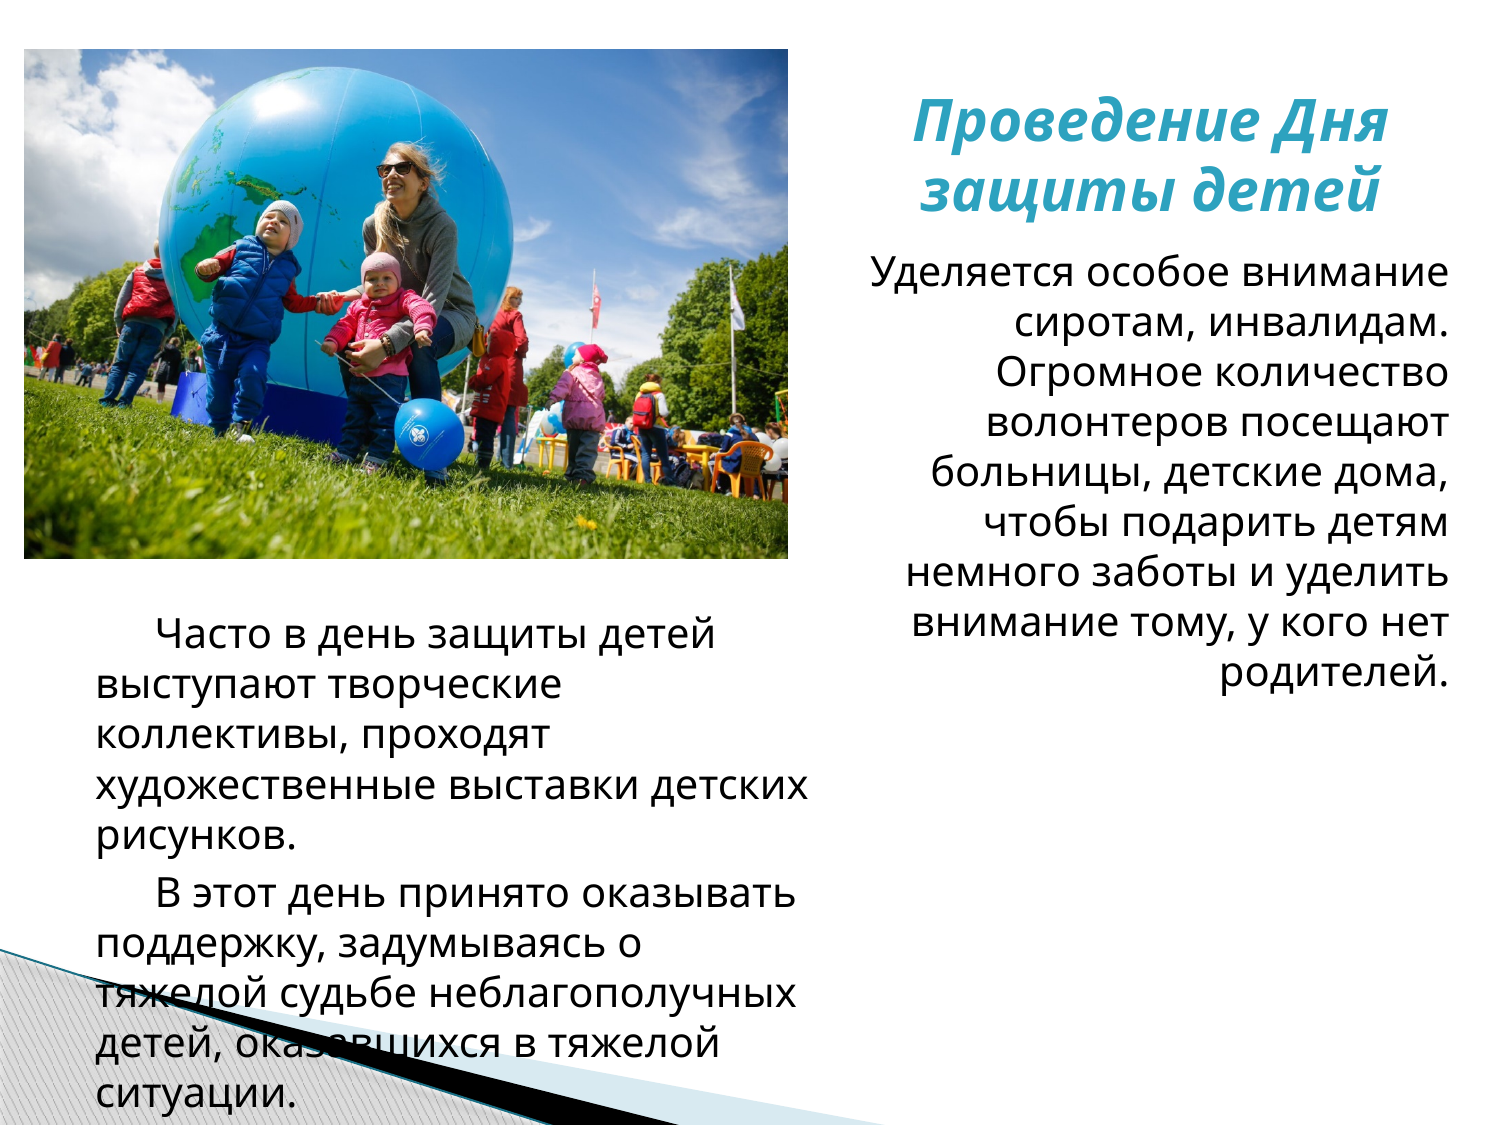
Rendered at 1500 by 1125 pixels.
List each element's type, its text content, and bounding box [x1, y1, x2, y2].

list Уделяется особое внимание сиротам, инвалидам. Огромное количество волонтеров посещают больницы, детские дома, чтобы подарить детям немного заботы и уделить внимание тому, у кого нет родителей. [812, 237, 1465, 538]
title Проведение Дня защиты детей [862, 75, 1440, 237]
text_box Часто в день защиты детей выступают творческие коллективы, проходят художественные выставки детских рисунков. В этот день принято оказывать поддержку, задумываясь о тяжелой судьбе неблагополучных детей, оказавшихся в тяжелой ситуации. [80, 599, 825, 900]
picture [24, 49, 789, 559]
